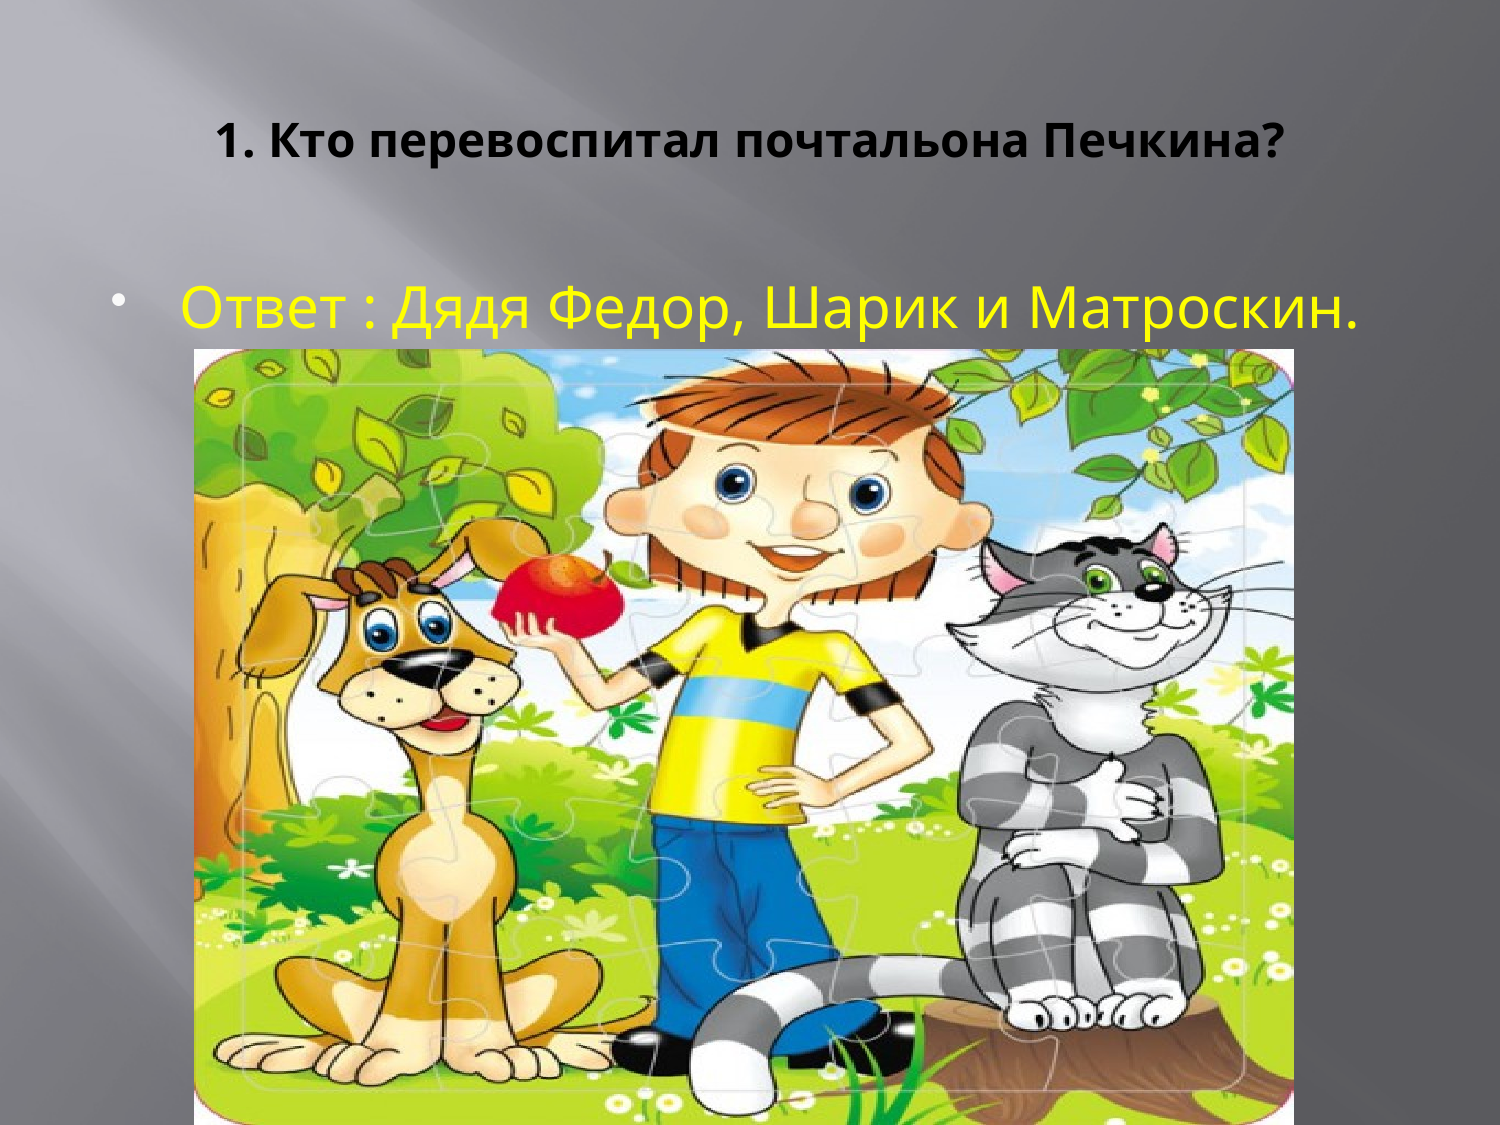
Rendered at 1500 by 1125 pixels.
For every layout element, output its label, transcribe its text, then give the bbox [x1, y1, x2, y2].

list Ответ : Дядя Федор, Шарик и Матроскин. [75, 262, 1425, 1035]
title 1. Кто перевоспитал почтальона Печкина? [75, 45, 1425, 233]
picture [194, 349, 1294, 1125]
